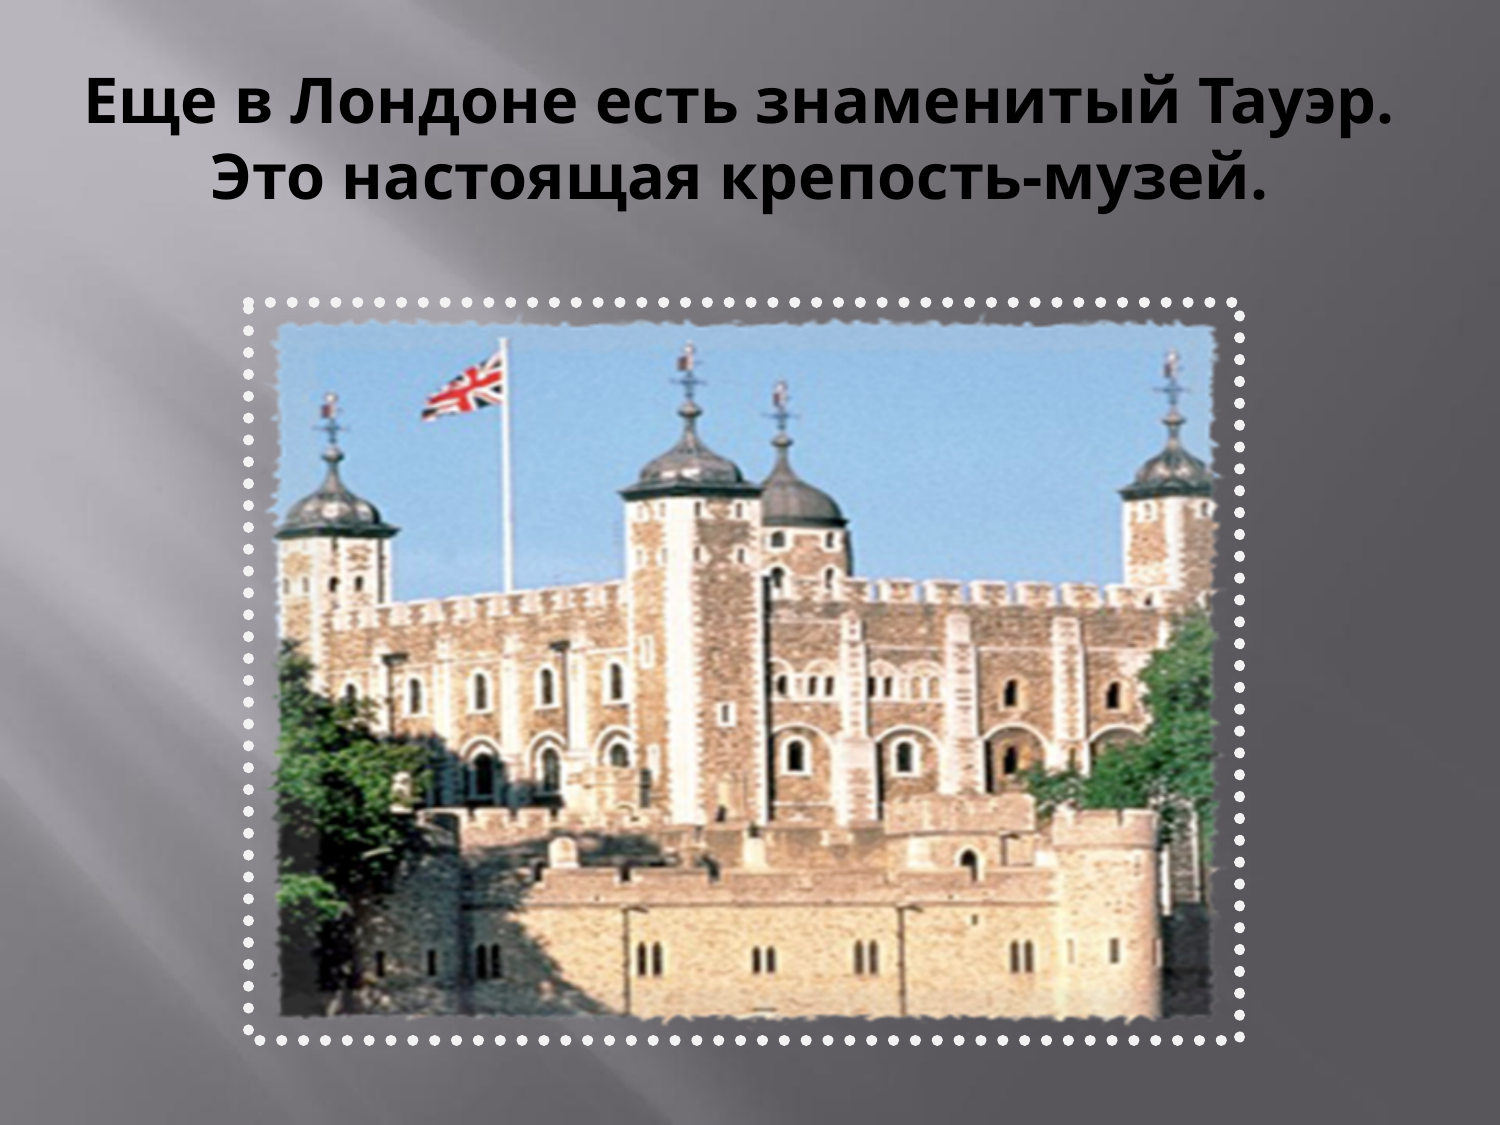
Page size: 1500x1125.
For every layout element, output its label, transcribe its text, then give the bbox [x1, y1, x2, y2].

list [253, 307, 1235, 1036]
picture [0, 0, 1500, 1125]
title Еще в Лондоне есть знаменитый Тауэр. Это настоящая крепость-музей. [64, 42, 1415, 231]
